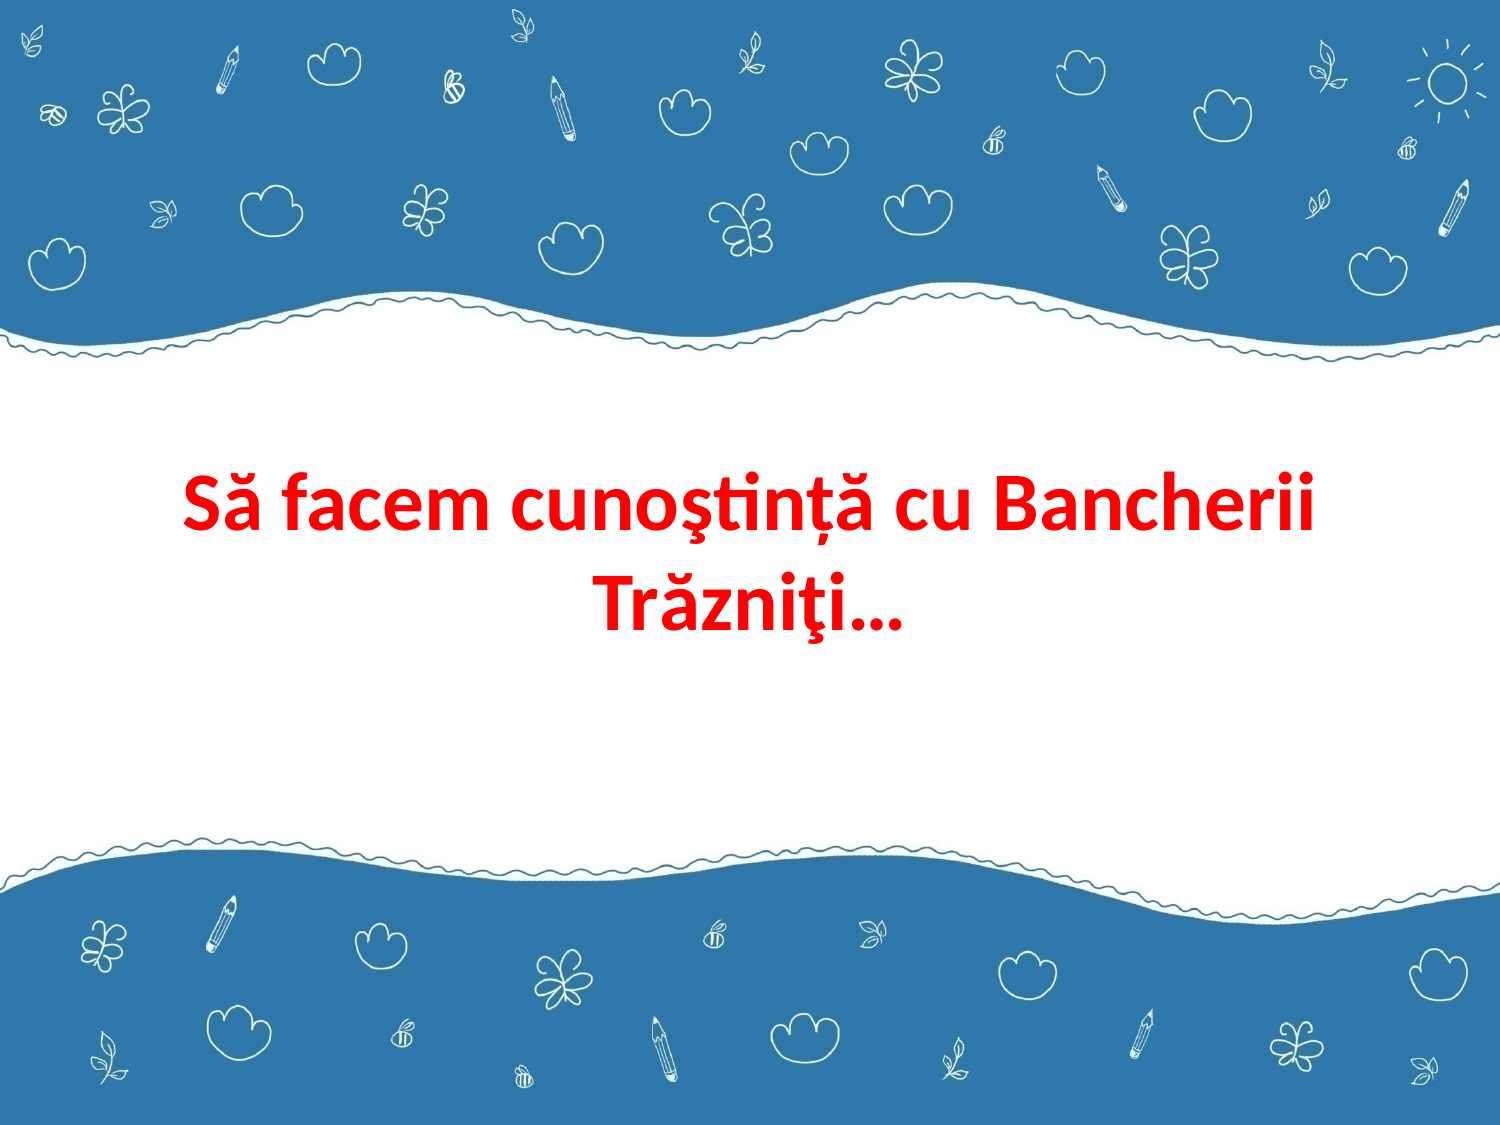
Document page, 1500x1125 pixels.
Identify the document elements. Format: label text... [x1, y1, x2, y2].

picture [0, 0, 1500, 1125]
title Să facem cunoştinţă cu Bancherii Trăzniţi… [112, 426, 1388, 668]
